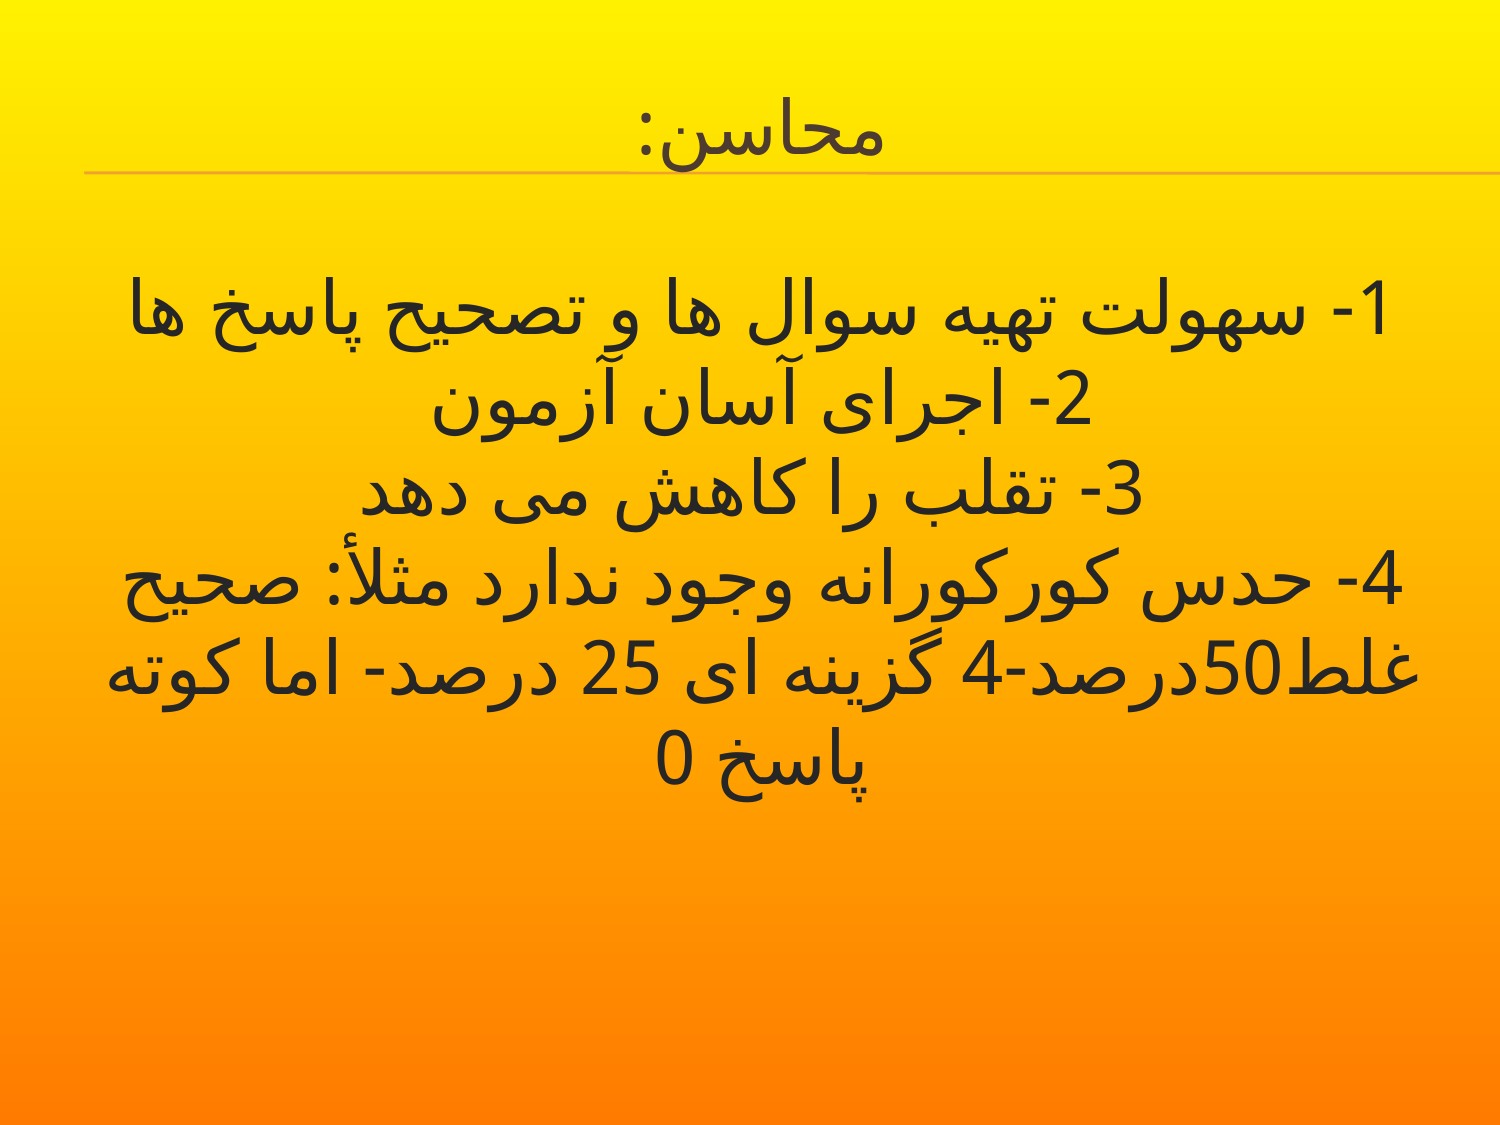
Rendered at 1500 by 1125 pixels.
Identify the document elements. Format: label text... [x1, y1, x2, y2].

title محاسن: 1- سهولت تهیه سوال ها و تصحیح پاسخ ها 2- اجرای آسان آزمون 3- تقلب را کاهش می دهد 4- حدس کورکورانه وجود ندارد مثلأ: صحیح غلط50درصد-4 گزینه ای 25 درصد- اما کوته پاسخ 0 [49, 0, 1475, 879]
